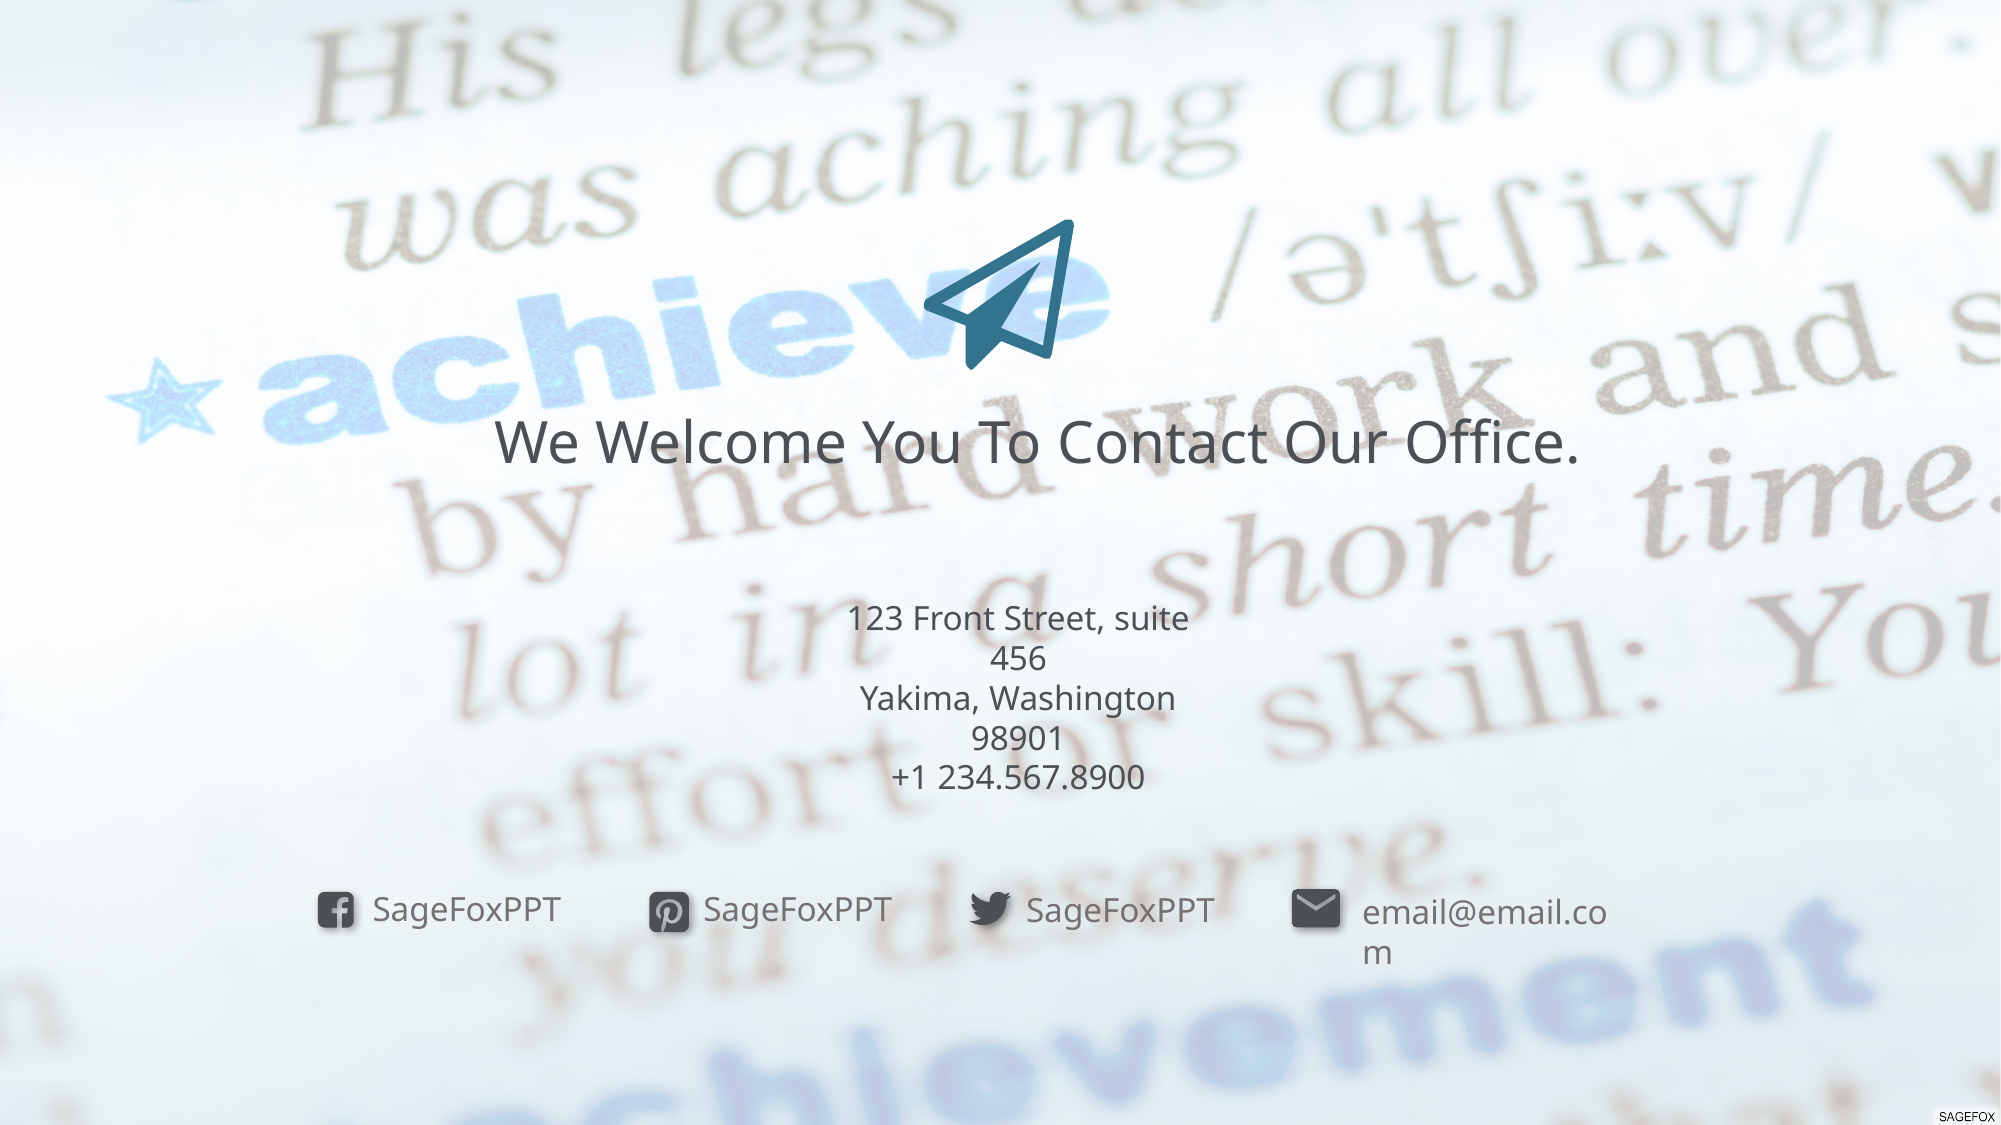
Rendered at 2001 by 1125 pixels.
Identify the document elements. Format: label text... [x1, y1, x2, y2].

text_box email@email.com [1347, 884, 1649, 979]
text_box SageFoxPPT [1011, 881, 1252, 937]
text_box [1291, 889, 1340, 928]
text_box [923, 219, 1074, 370]
text_box [317, 891, 354, 928]
text_box SageFoxPPT [688, 880, 929, 936]
text_box SageFoxPPT [357, 880, 598, 936]
picture [1936, 1111, 1997, 1125]
text_box [649, 891, 688, 933]
text_box [969, 891, 1011, 926]
text_box We Welcome You To Contact Our Office. [477, 398, 1598, 483]
text_box 123 Front Street, suite 456 Yakima, Washington 98901 +1 234.567.8900 [808, 589, 1229, 804]
